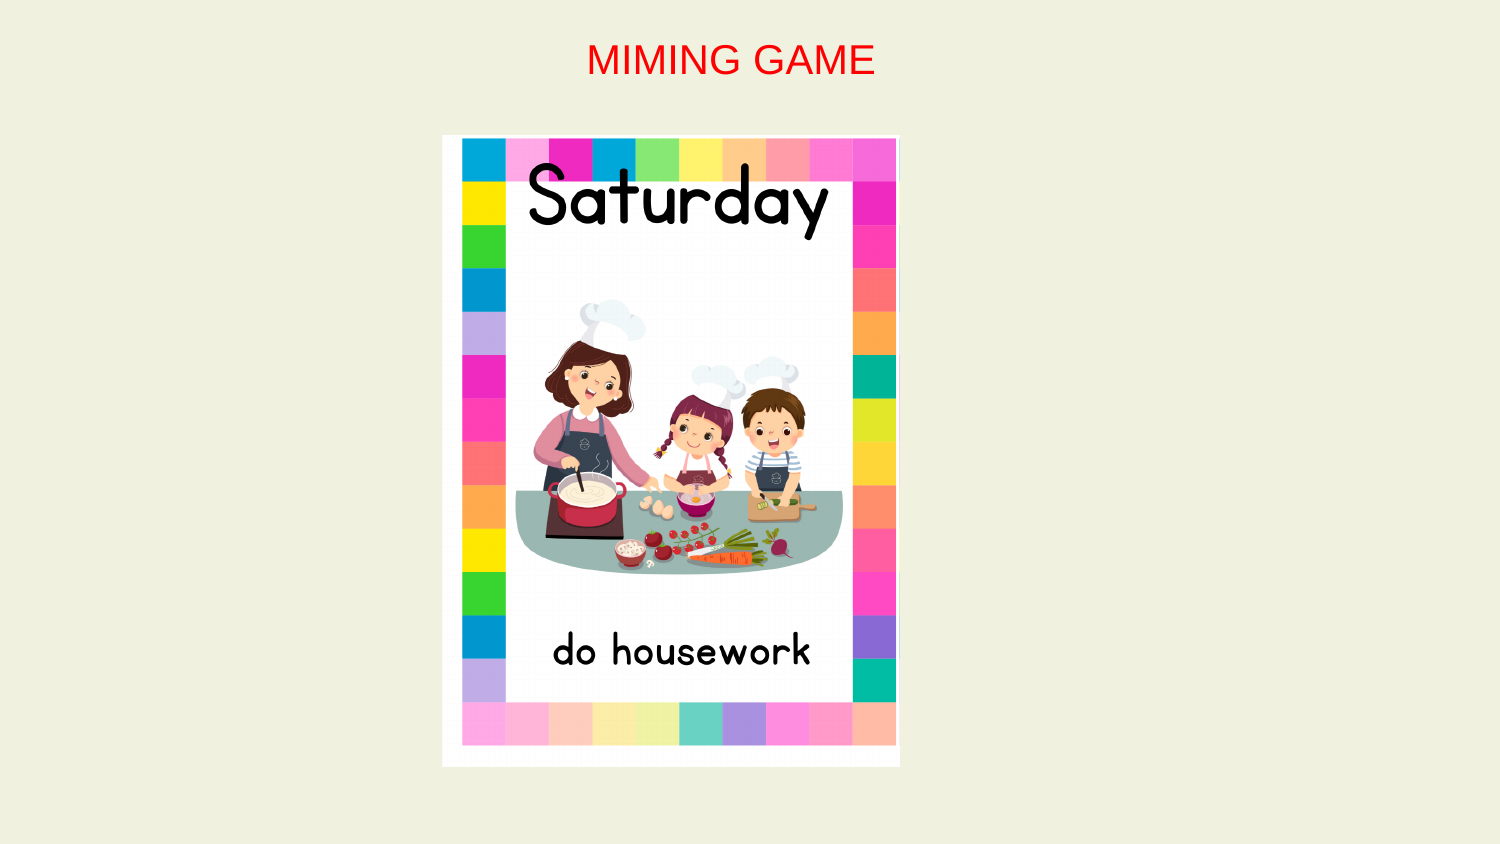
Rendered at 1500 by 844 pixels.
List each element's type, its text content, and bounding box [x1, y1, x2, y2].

picture [442, 135, 901, 767]
text_box MIMING GAME [571, 25, 957, 91]
